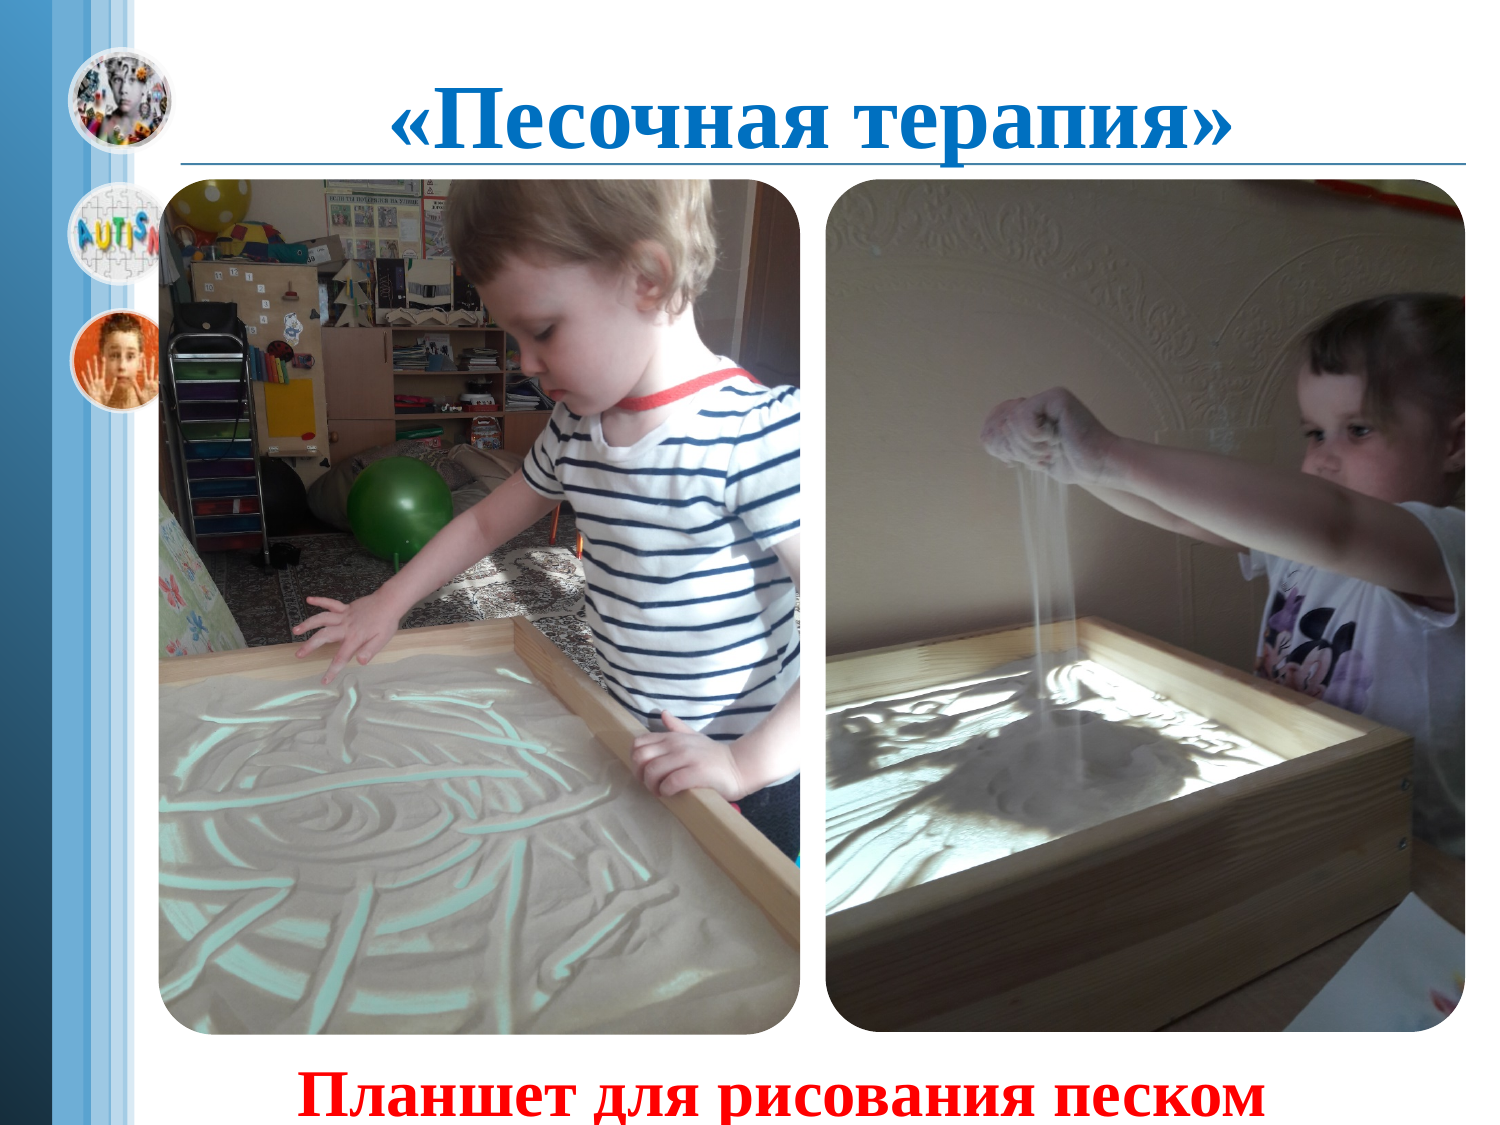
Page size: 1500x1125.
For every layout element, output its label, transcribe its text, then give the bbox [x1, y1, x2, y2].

picture [51, 179, 1500, 1035]
text_box Планшет для рисования песком [149, 1042, 1415, 1125]
text_box «Песочная терапия» [191, 49, 1457, 175]
picture [78, 57, 166, 144]
